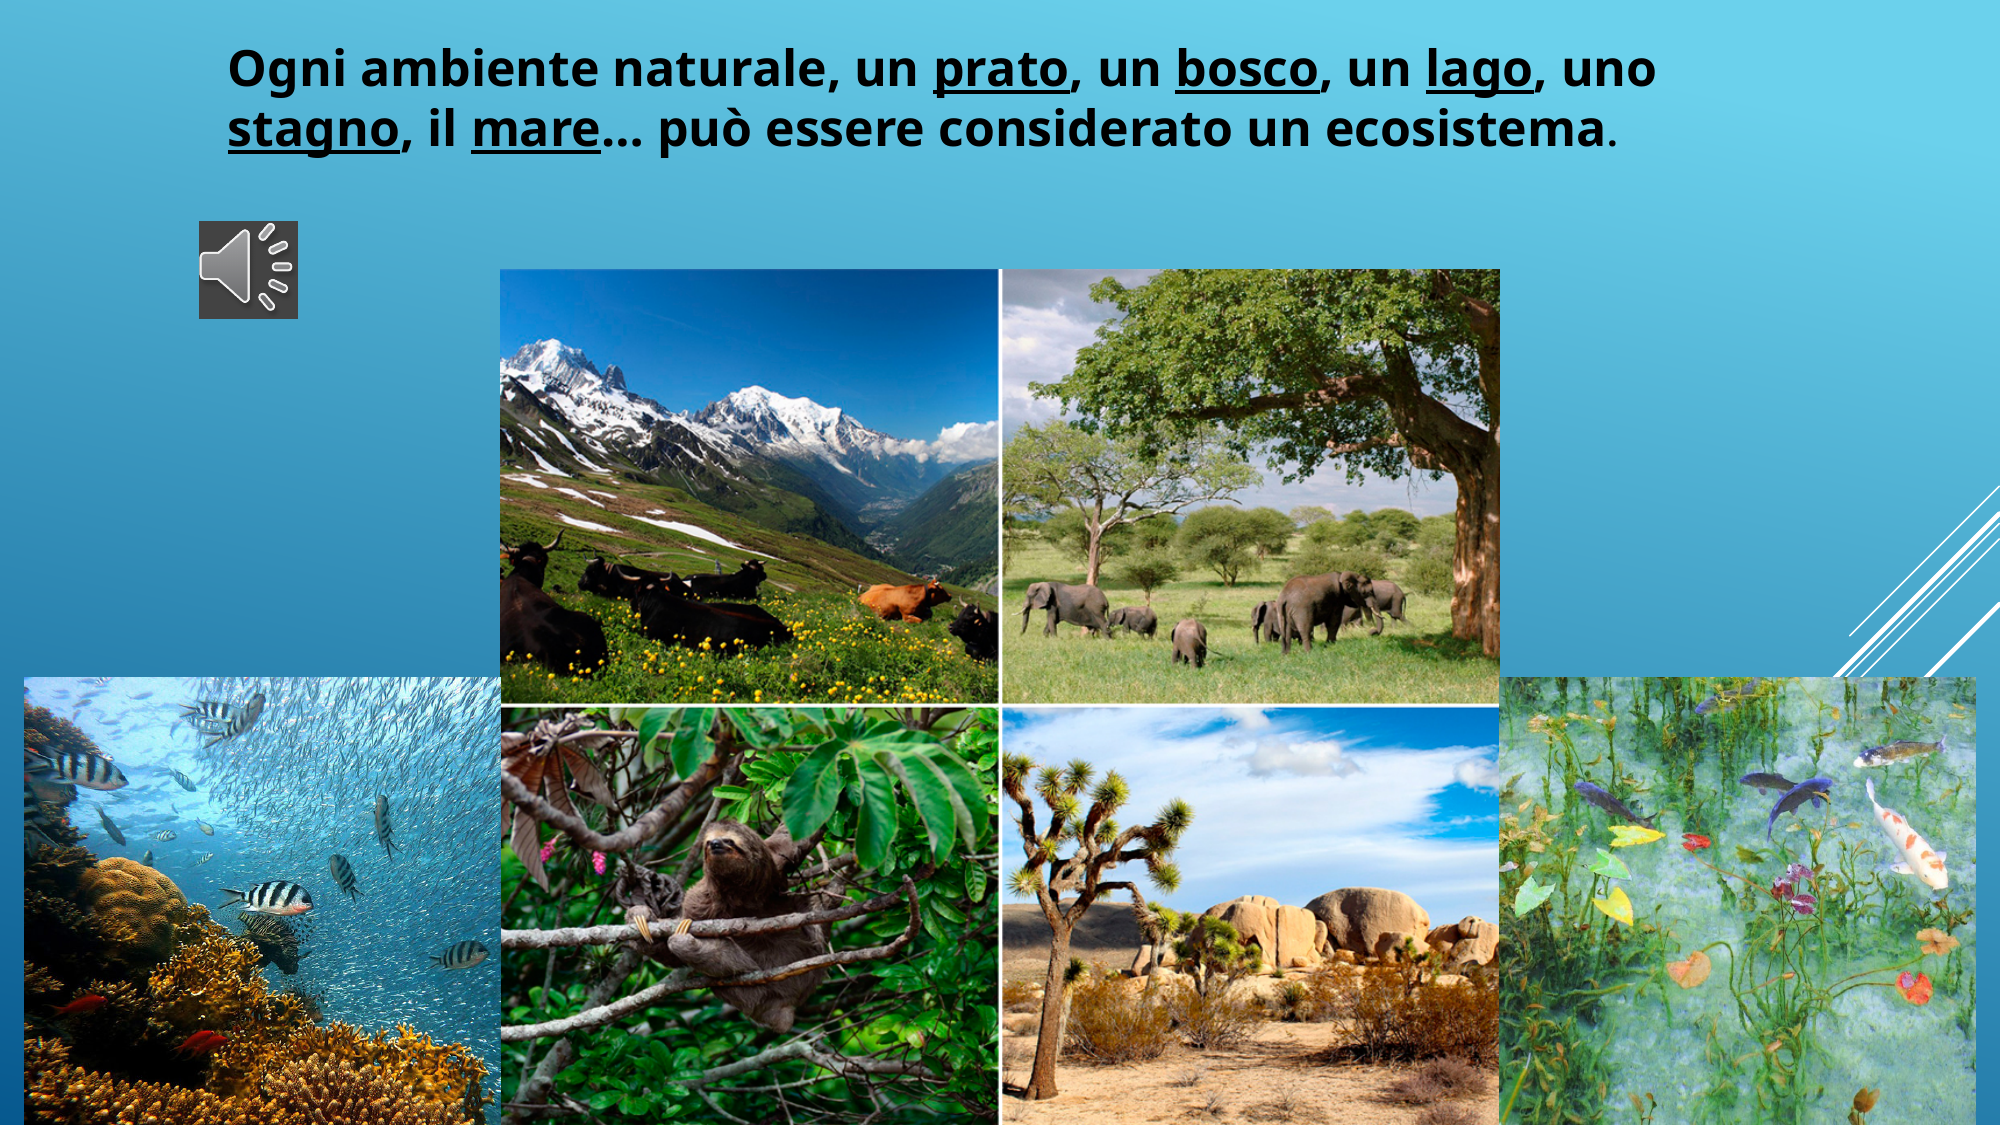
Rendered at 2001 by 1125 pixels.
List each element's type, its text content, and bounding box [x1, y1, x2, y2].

picture [198, 219, 299, 320]
text_box Ogni ambiente naturale, un prato, un bosco, un lago, uno stagno, il mare… può essere considerato un ecosistema. [213, 28, 1853, 164]
picture [24, 269, 1976, 1125]
